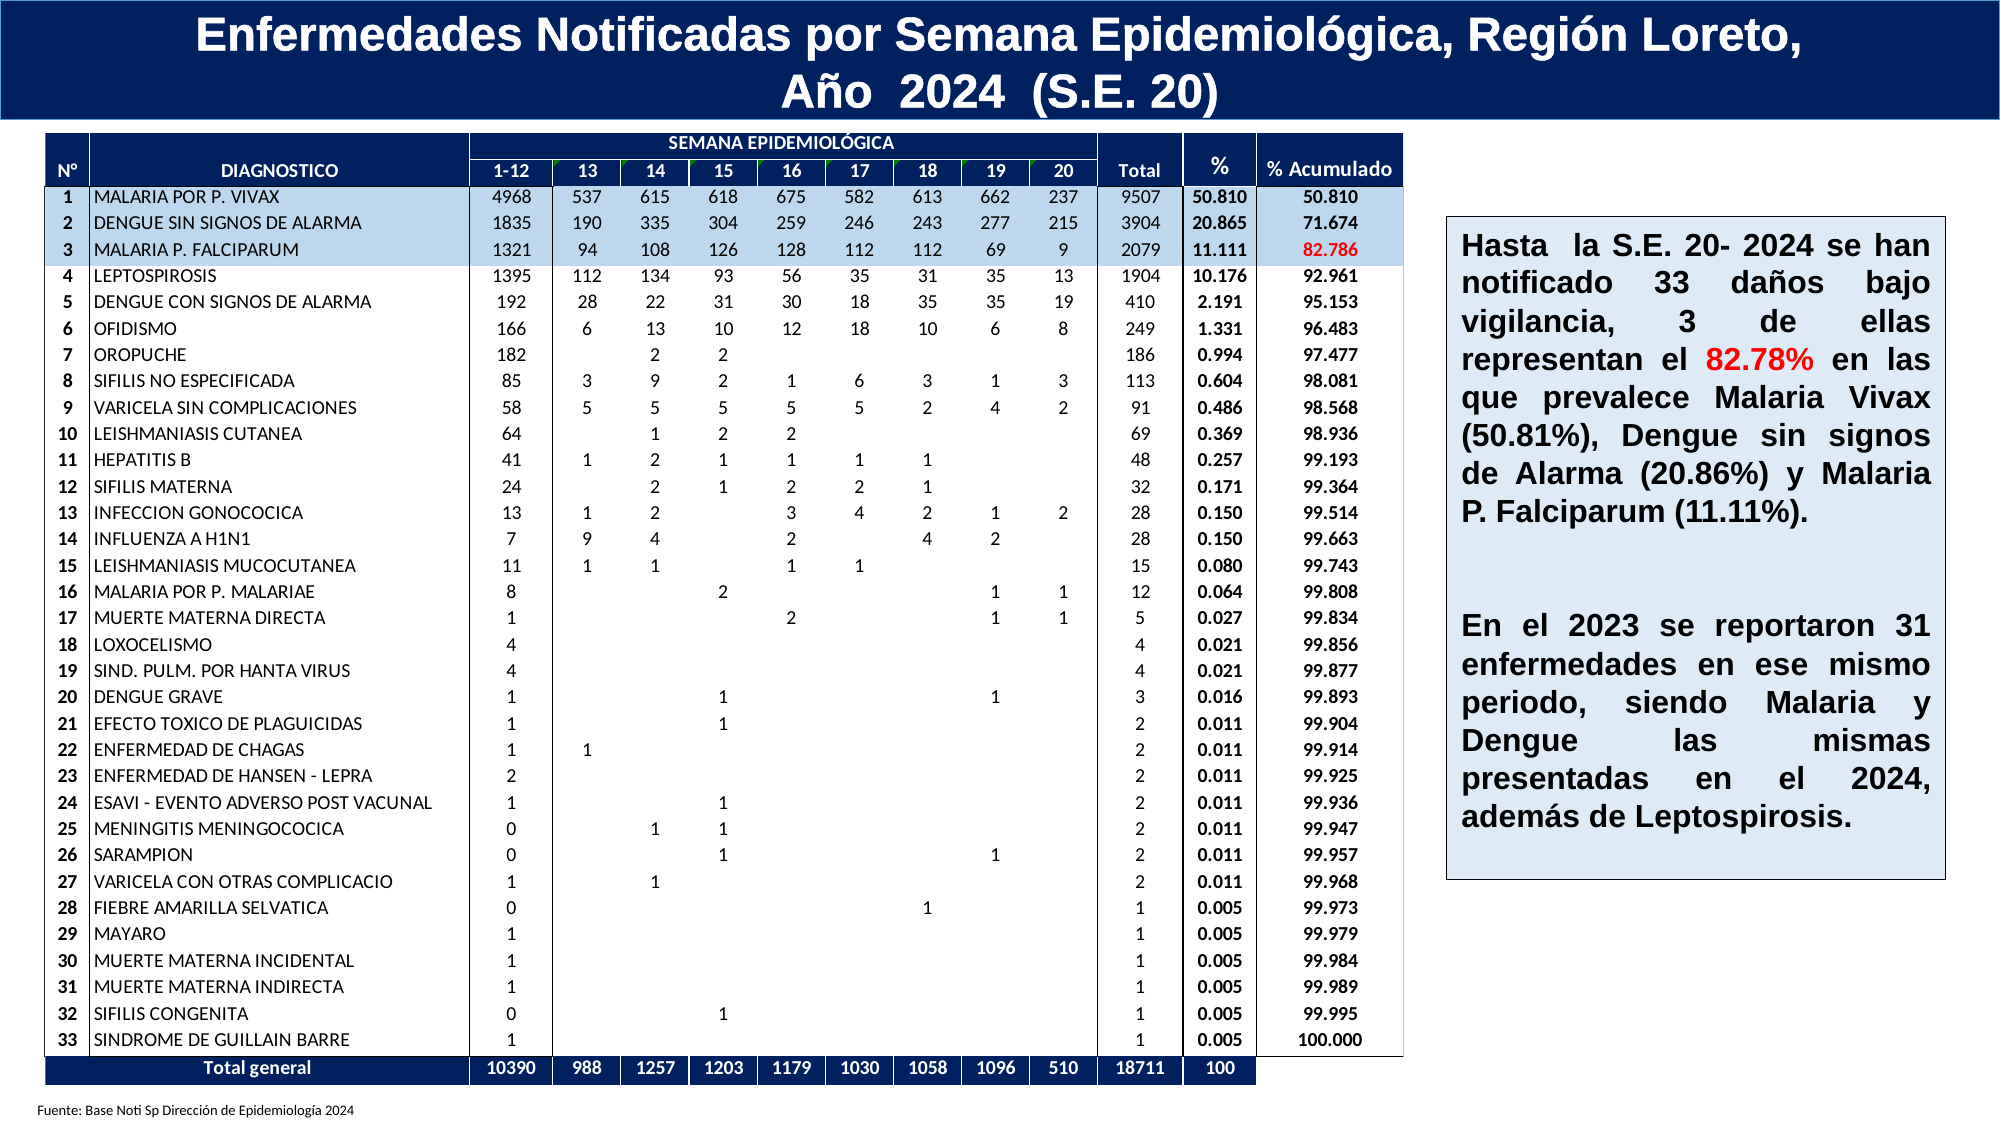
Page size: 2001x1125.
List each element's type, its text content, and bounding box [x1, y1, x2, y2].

text_box Hasta la S.E. 20- 2024 se han notificado 33 daños bajo vigilancia, 3 de ellas representan el 82.78% en las que prevalece Malaria Vivax (50.81%), Dengue sin signos de Alarma (20.86%) y Malaria P. Falciparum (11.11%). En el 2023 se reportaron 31 enfermedades en ese mismo periodo, siendo Malaria y Dengue las mismas presentadas en el 2024, además de Leptospirosis. [1446, 216, 1946, 880]
picture [44, 131, 1405, 1086]
text_box Enfermedades Notificadas por Semana Epidemiológica, Región Loreto, Año 2024 (S.E. 20) [0, 0, 2000, 120]
text_box Fuente: Base Noti Sp Dirección de Epidemiología 2024 [22, 1093, 570, 1125]
